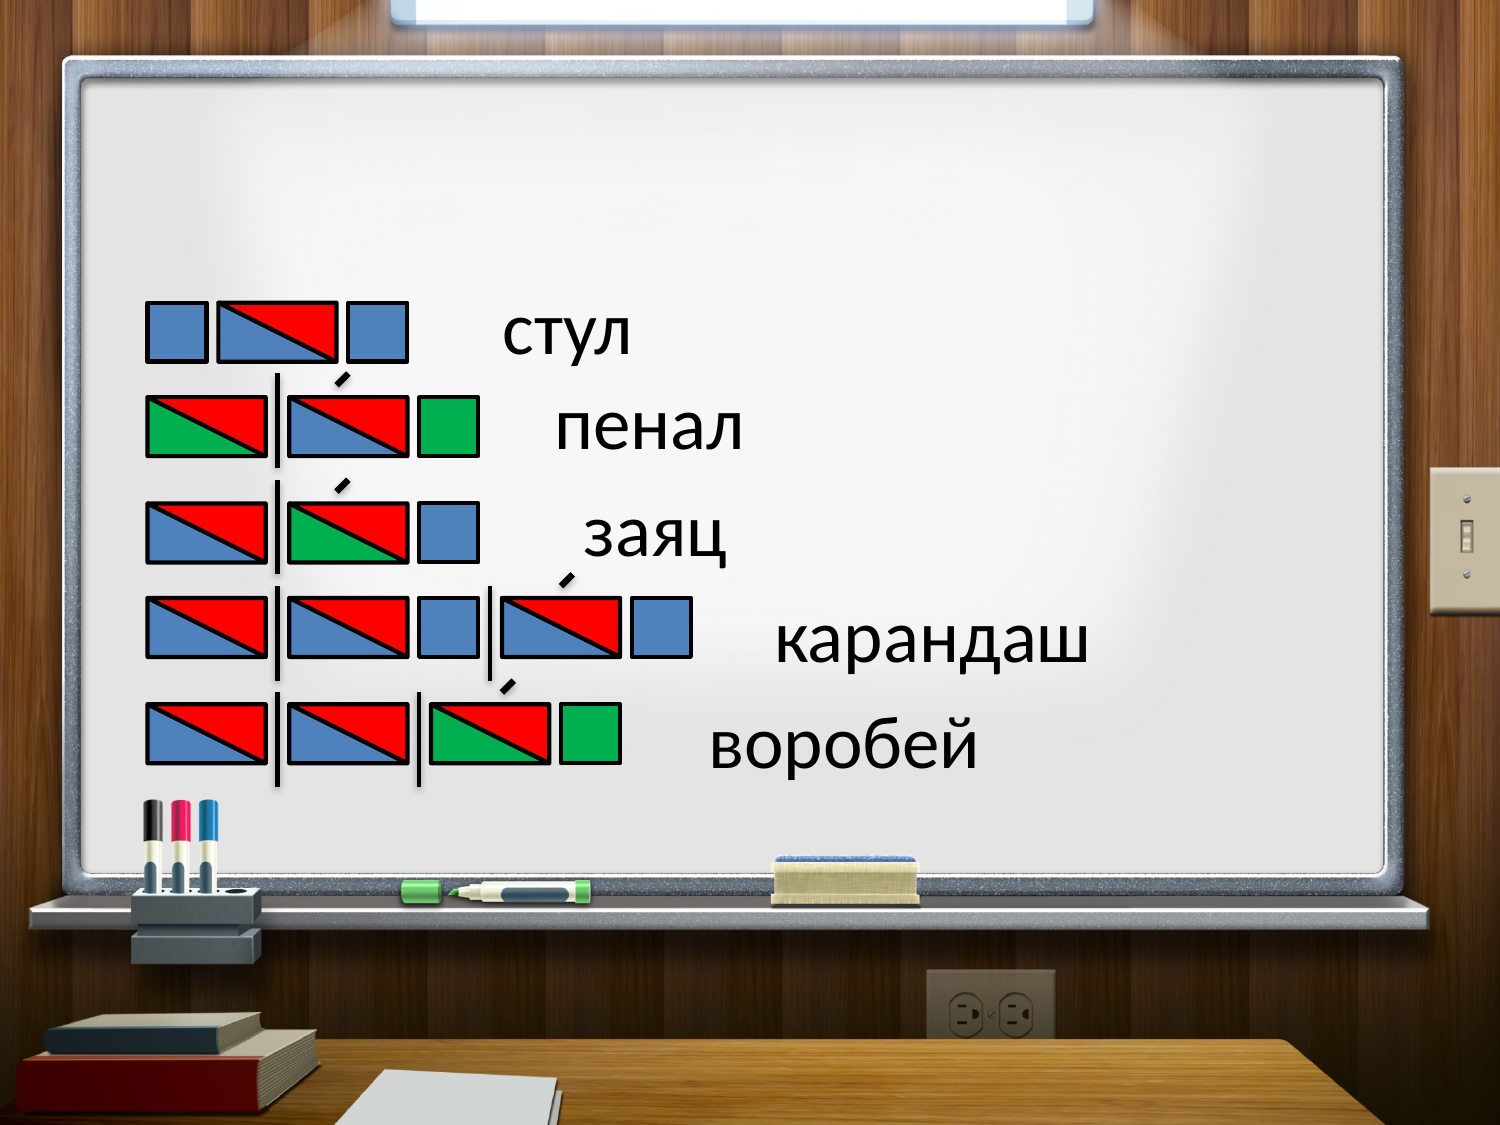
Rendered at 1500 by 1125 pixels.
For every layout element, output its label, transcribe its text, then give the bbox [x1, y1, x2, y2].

text_box заяц [513, 491, 798, 561]
text_box [145, 301, 209, 364]
text_box воробей [667, 704, 1022, 773]
text_box [417, 596, 480, 659]
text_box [288, 597, 408, 658]
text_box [147, 703, 266, 764]
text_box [288, 396, 408, 457]
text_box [560, 573, 573, 587]
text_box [336, 479, 349, 492]
text_box [346, 301, 409, 364]
text_box карандаш [738, 597, 1128, 667]
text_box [430, 703, 550, 764]
text_box [417, 395, 480, 458]
text_box пенал [513, 385, 786, 454]
picture [0, 0, 1500, 1125]
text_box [147, 396, 266, 457]
text_box [559, 702, 622, 765]
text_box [147, 503, 266, 563]
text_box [501, 597, 621, 658]
text_box [630, 596, 693, 659]
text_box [288, 503, 408, 563]
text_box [147, 597, 266, 658]
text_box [336, 373, 349, 386]
title стул [466, 290, 669, 360]
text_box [218, 302, 337, 362]
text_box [288, 703, 408, 764]
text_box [501, 680, 514, 693]
text_box [417, 501, 480, 564]
